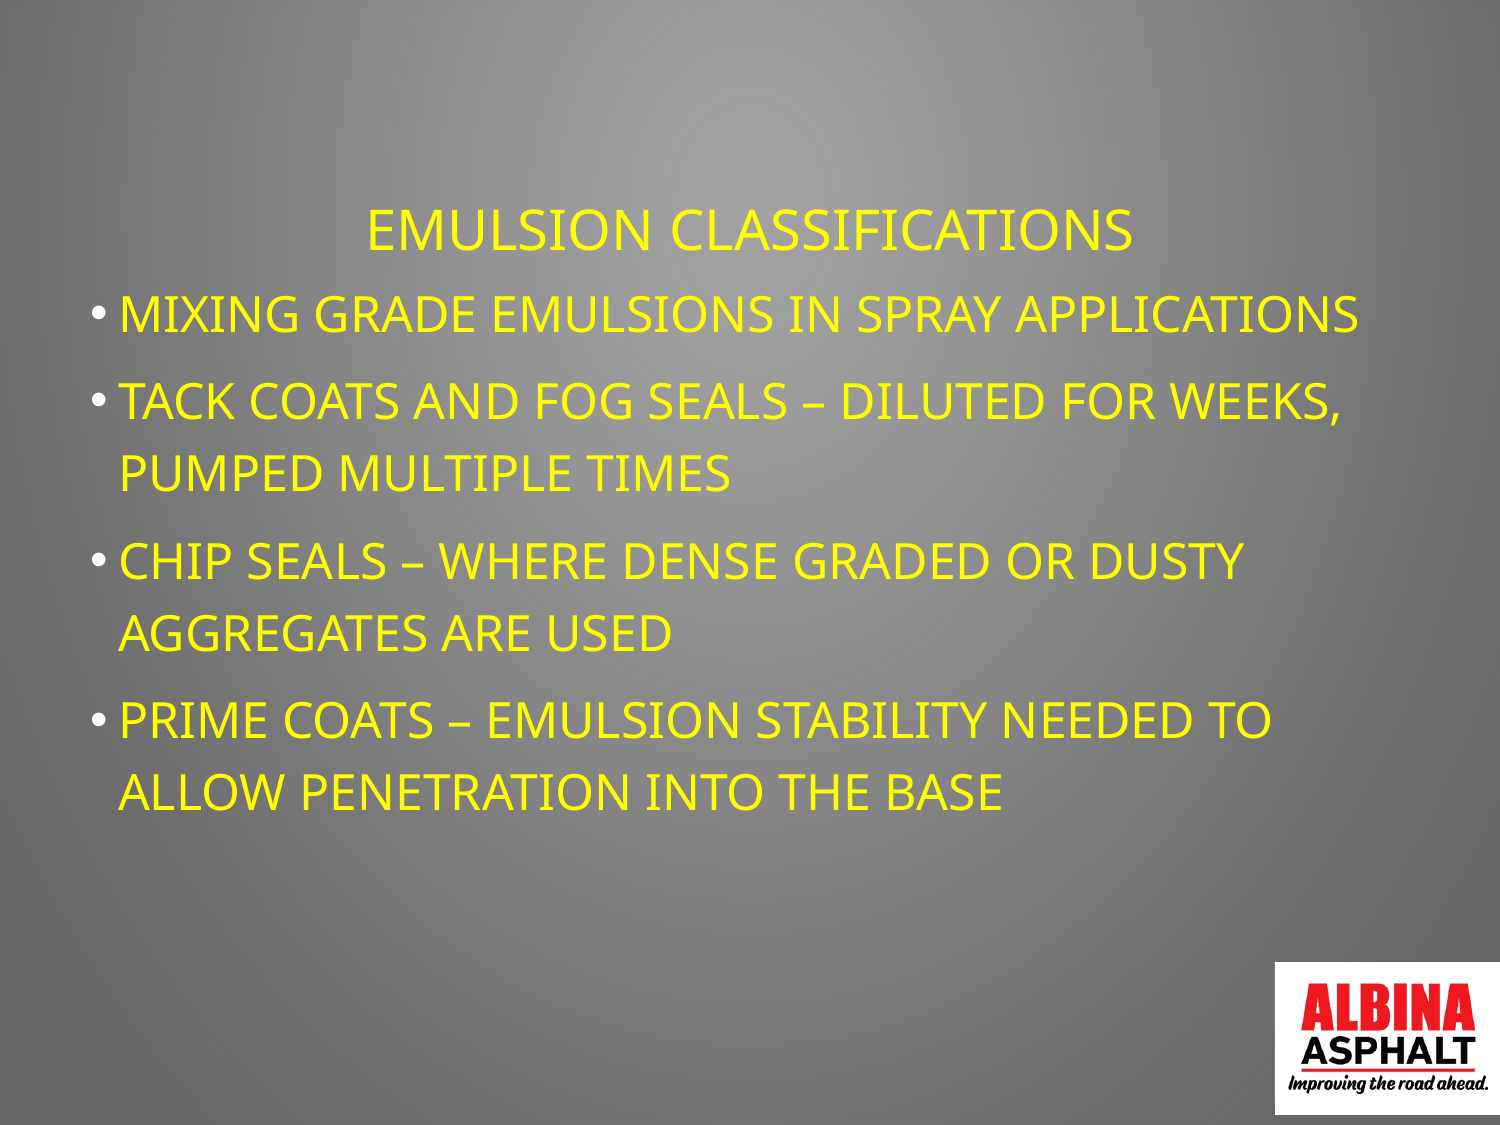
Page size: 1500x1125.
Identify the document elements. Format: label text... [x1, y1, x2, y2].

list Mixing grade emulsions in spray applications Tack coats and fog seals – diluted for weeks, pumped multiple times Chip seals – where dense graded or dusty aggregates are used Prime coats – emulsion stability needed to allow penetration into the base [75, 262, 1425, 963]
title Emulsion Classifications [112, 101, 1388, 262]
picture [1274, 961, 1500, 1115]
